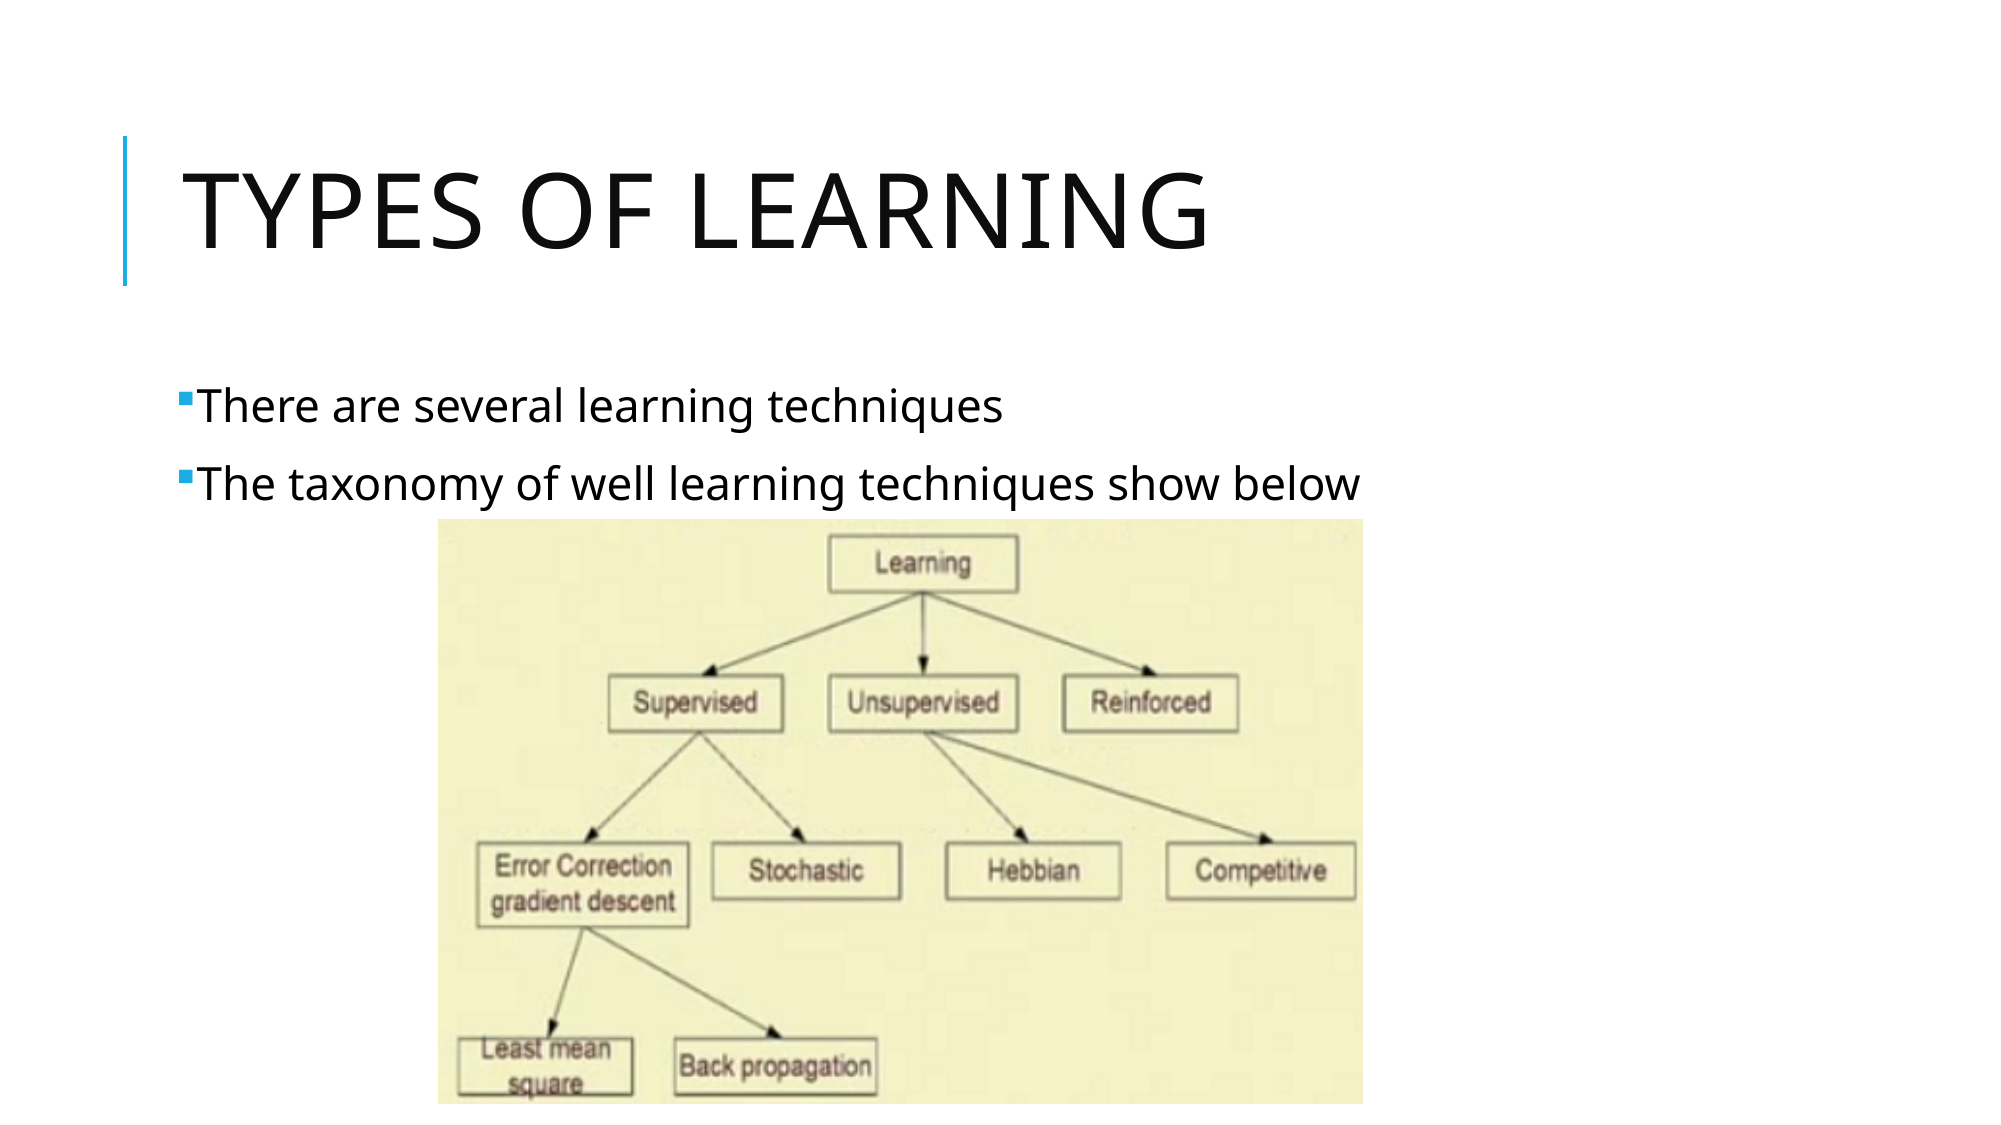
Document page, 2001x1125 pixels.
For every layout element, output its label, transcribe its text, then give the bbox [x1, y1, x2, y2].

picture [438, 519, 1363, 1104]
title Types of learning [168, 96, 1763, 342]
list There are several learning techniques The taxonomy of well learning techniques show below [168, 375, 1763, 541]
